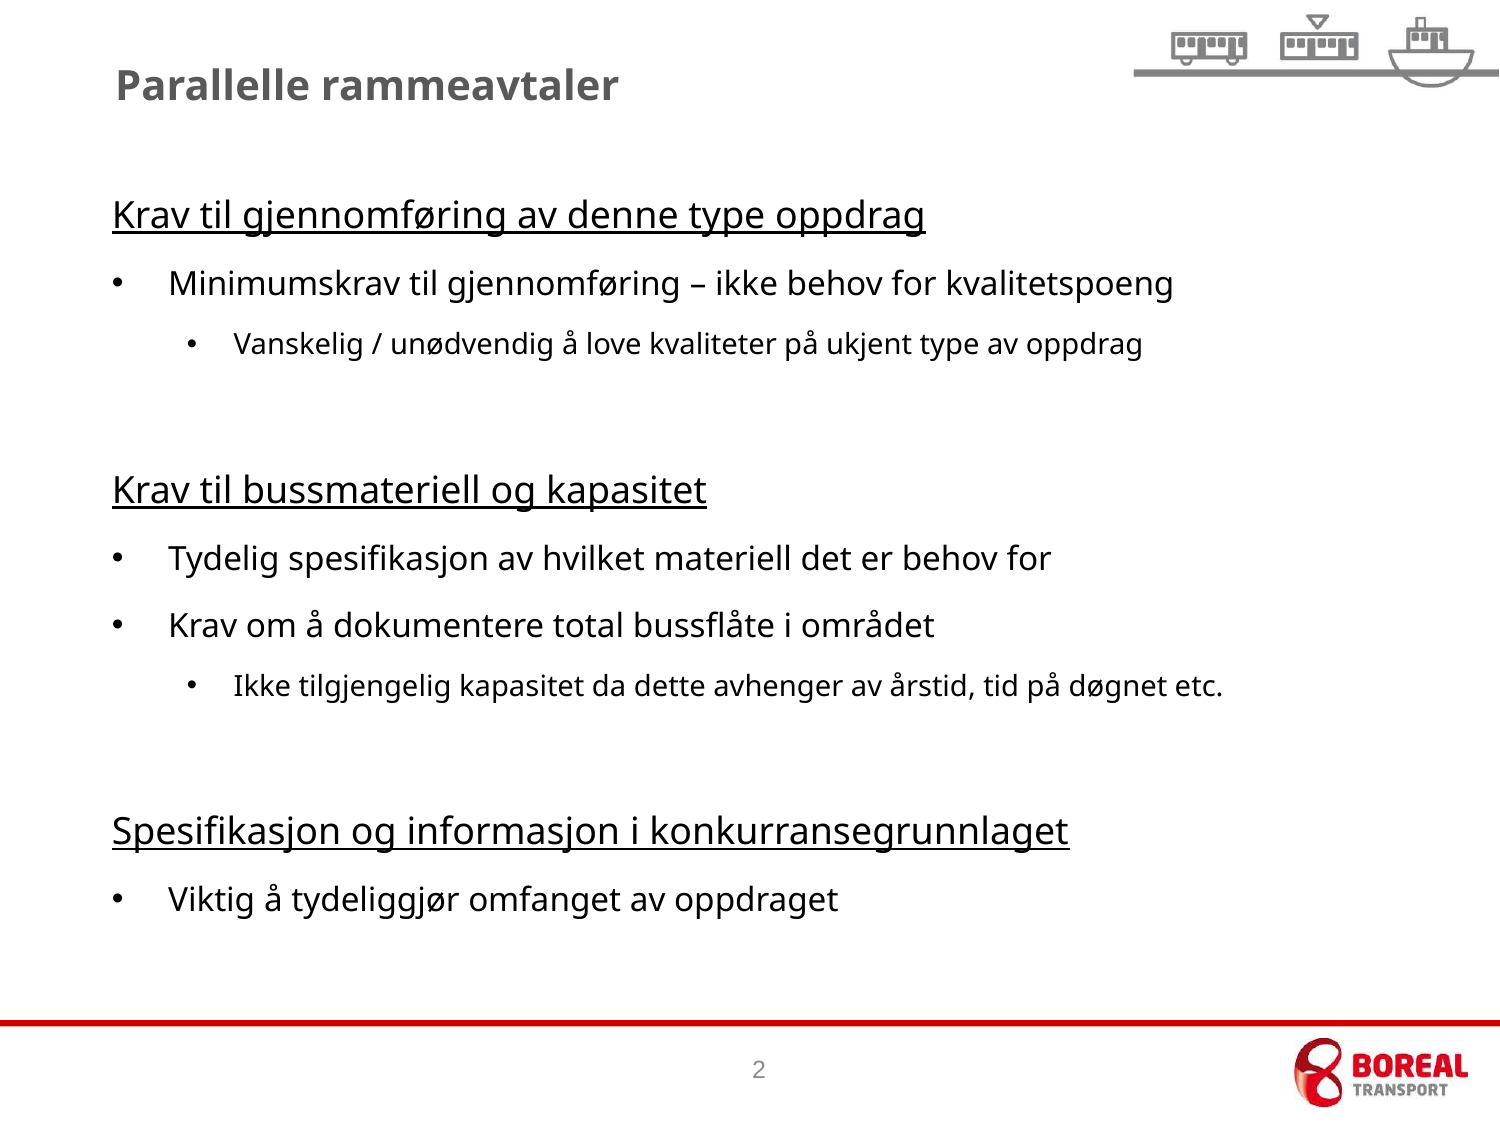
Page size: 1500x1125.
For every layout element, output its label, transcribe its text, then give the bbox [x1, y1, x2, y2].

list Krav til gjennomføring av denne type oppdrag Minimumskrav til gjennomføring – ikke behov for kvalitetspoeng Vanskelig / unødvendig å love kvaliteter på ukjent type av oppdrag Krav til bussmateriell og kapasitet Tydelig spesifikasjon av hvilket materiell det er behov for Krav om å dokumentere total bussflåte i området Ikke tilgjengelig kapasitet da dette avhenger av årstid, tid på døgnet etc. Spesifikasjon og informasjon i konkurransegrunnlaget Viktig å tydeliggjør omfanget av oppdraget [96, 160, 1447, 1024]
slide_number 2 [430, 1038, 781, 1099]
title Parallelle rammeavtaler [100, 7, 1402, 160]
picture [1113, 6, 1500, 106]
picture [1294, 1038, 1468, 1108]
